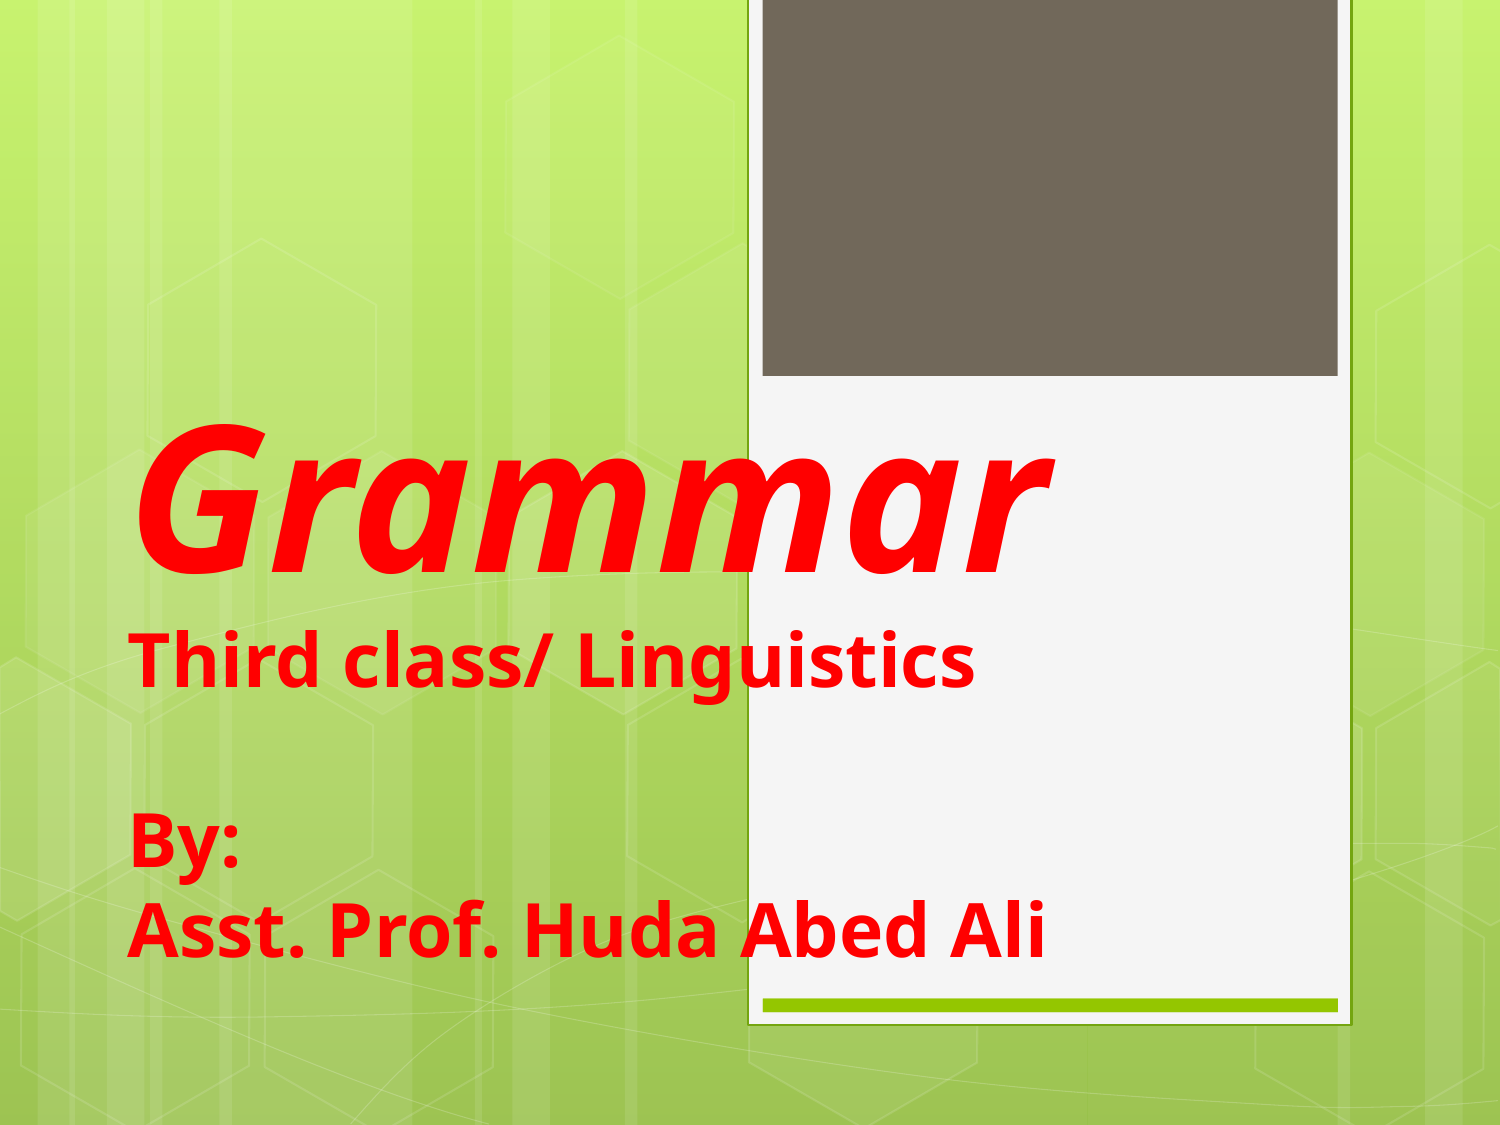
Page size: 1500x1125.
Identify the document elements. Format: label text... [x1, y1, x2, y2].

title Grammar Third class/ Linguistics By: Asst. Prof. Huda Abed Ali [112, 66, 1388, 1071]
